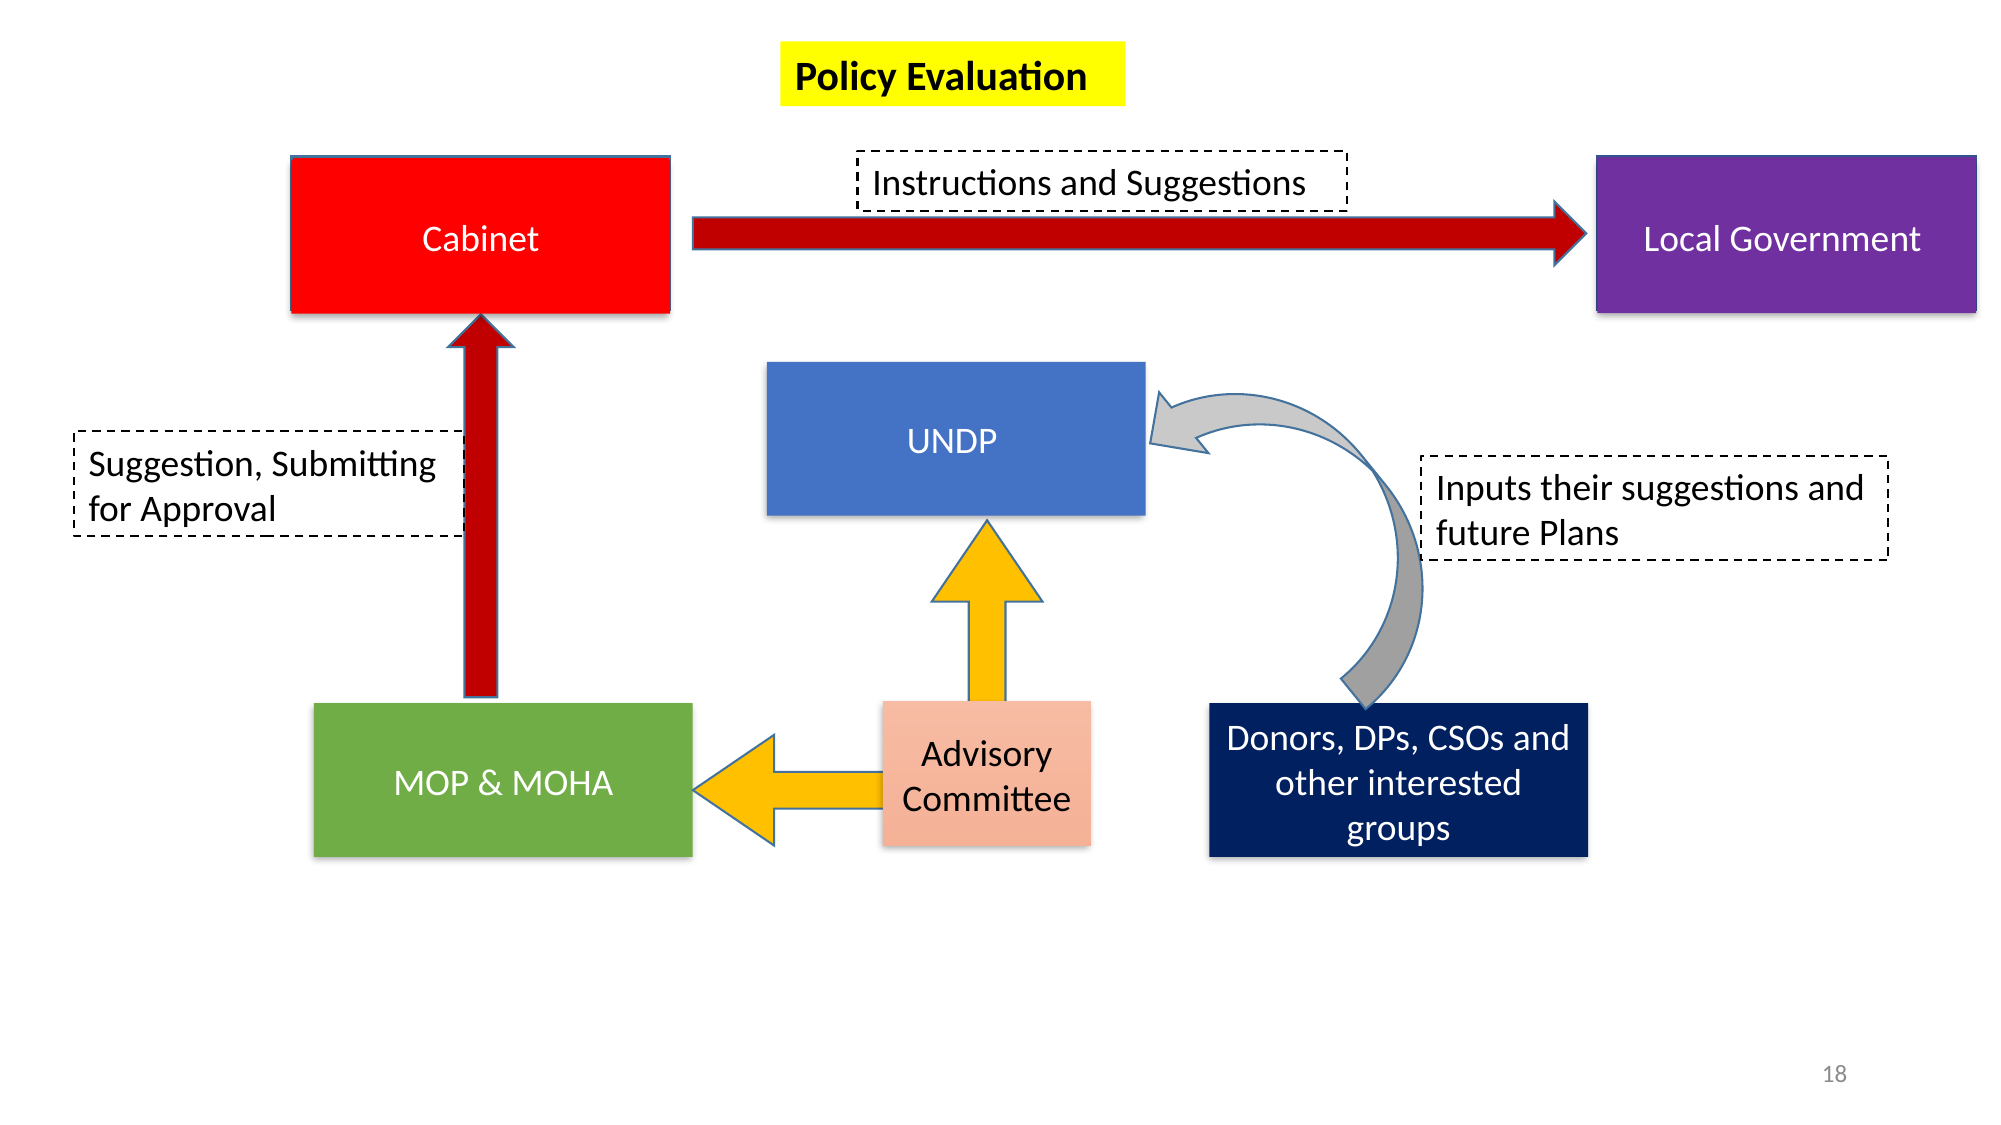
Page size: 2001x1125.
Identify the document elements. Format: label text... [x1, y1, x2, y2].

text_box [690, 732, 878, 848]
text_box Suggestion, Submitting for Approval [73, 431, 464, 536]
slide_number 18 [1412, 1042, 1863, 1103]
text_box UNDP [766, 361, 1147, 517]
text_box Instructions and Suggestions [857, 150, 1348, 211]
text_box [691, 199, 1588, 268]
text_box [1151, 389, 1424, 711]
text_box [445, 323, 517, 699]
text_box [929, 525, 1045, 701]
text_box Local Government [1596, 158, 1977, 314]
text_box MOP & MOHA [313, 702, 694, 858]
text_box Donors, DPs, CSOs and other interested groups [1208, 702, 1589, 858]
text_box Local Governments [290, 155, 671, 159]
text_box Policy Evaluation [780, 41, 1126, 107]
text_box Cabinet [290, 159, 671, 315]
text_box Advisory Committee [882, 701, 1091, 846]
text_box Inputs their suggestions and future Plans [1421, 455, 1889, 561]
